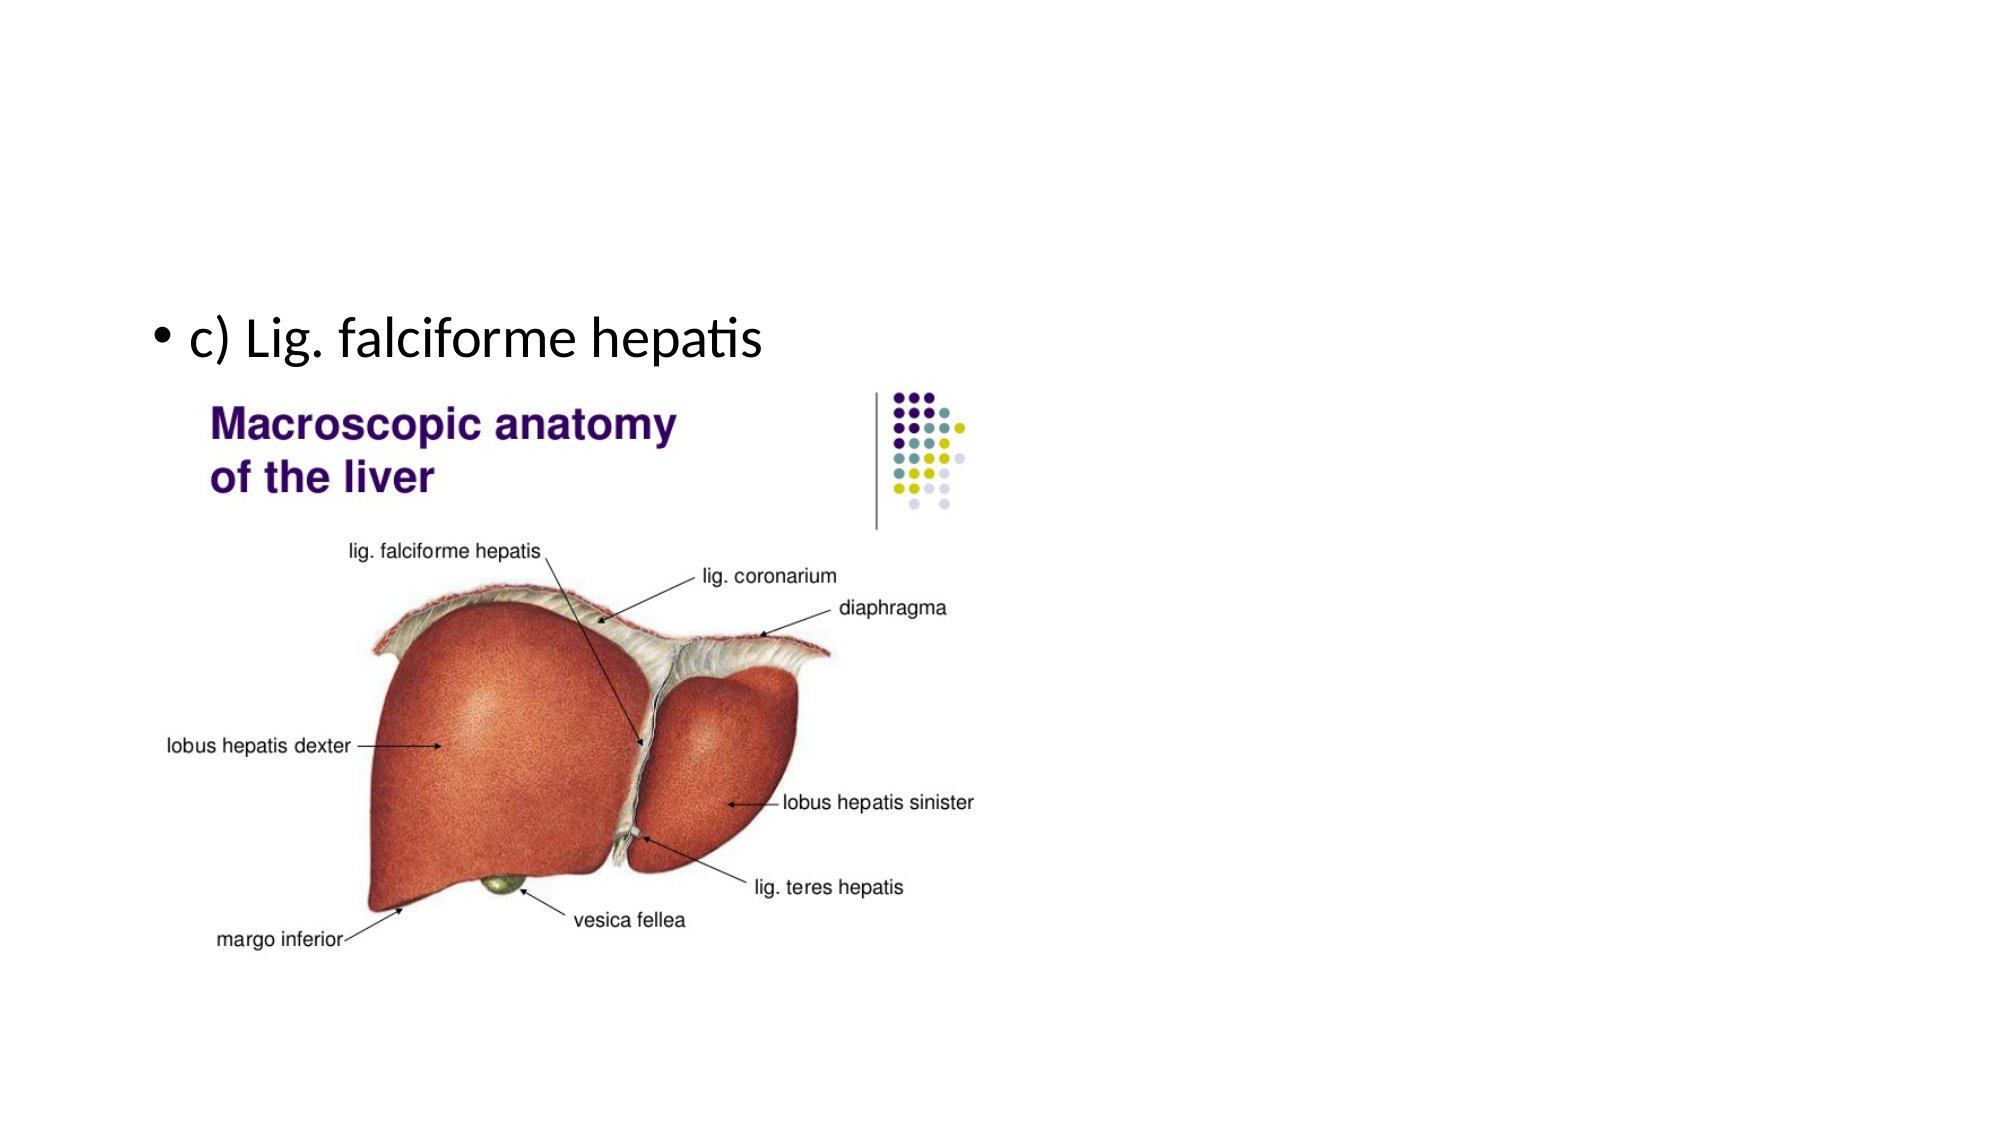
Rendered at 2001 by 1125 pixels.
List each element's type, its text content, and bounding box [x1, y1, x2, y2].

picture [160, 379, 984, 997]
list c) Lig. falciforme hepatis [137, 299, 1863, 1014]
